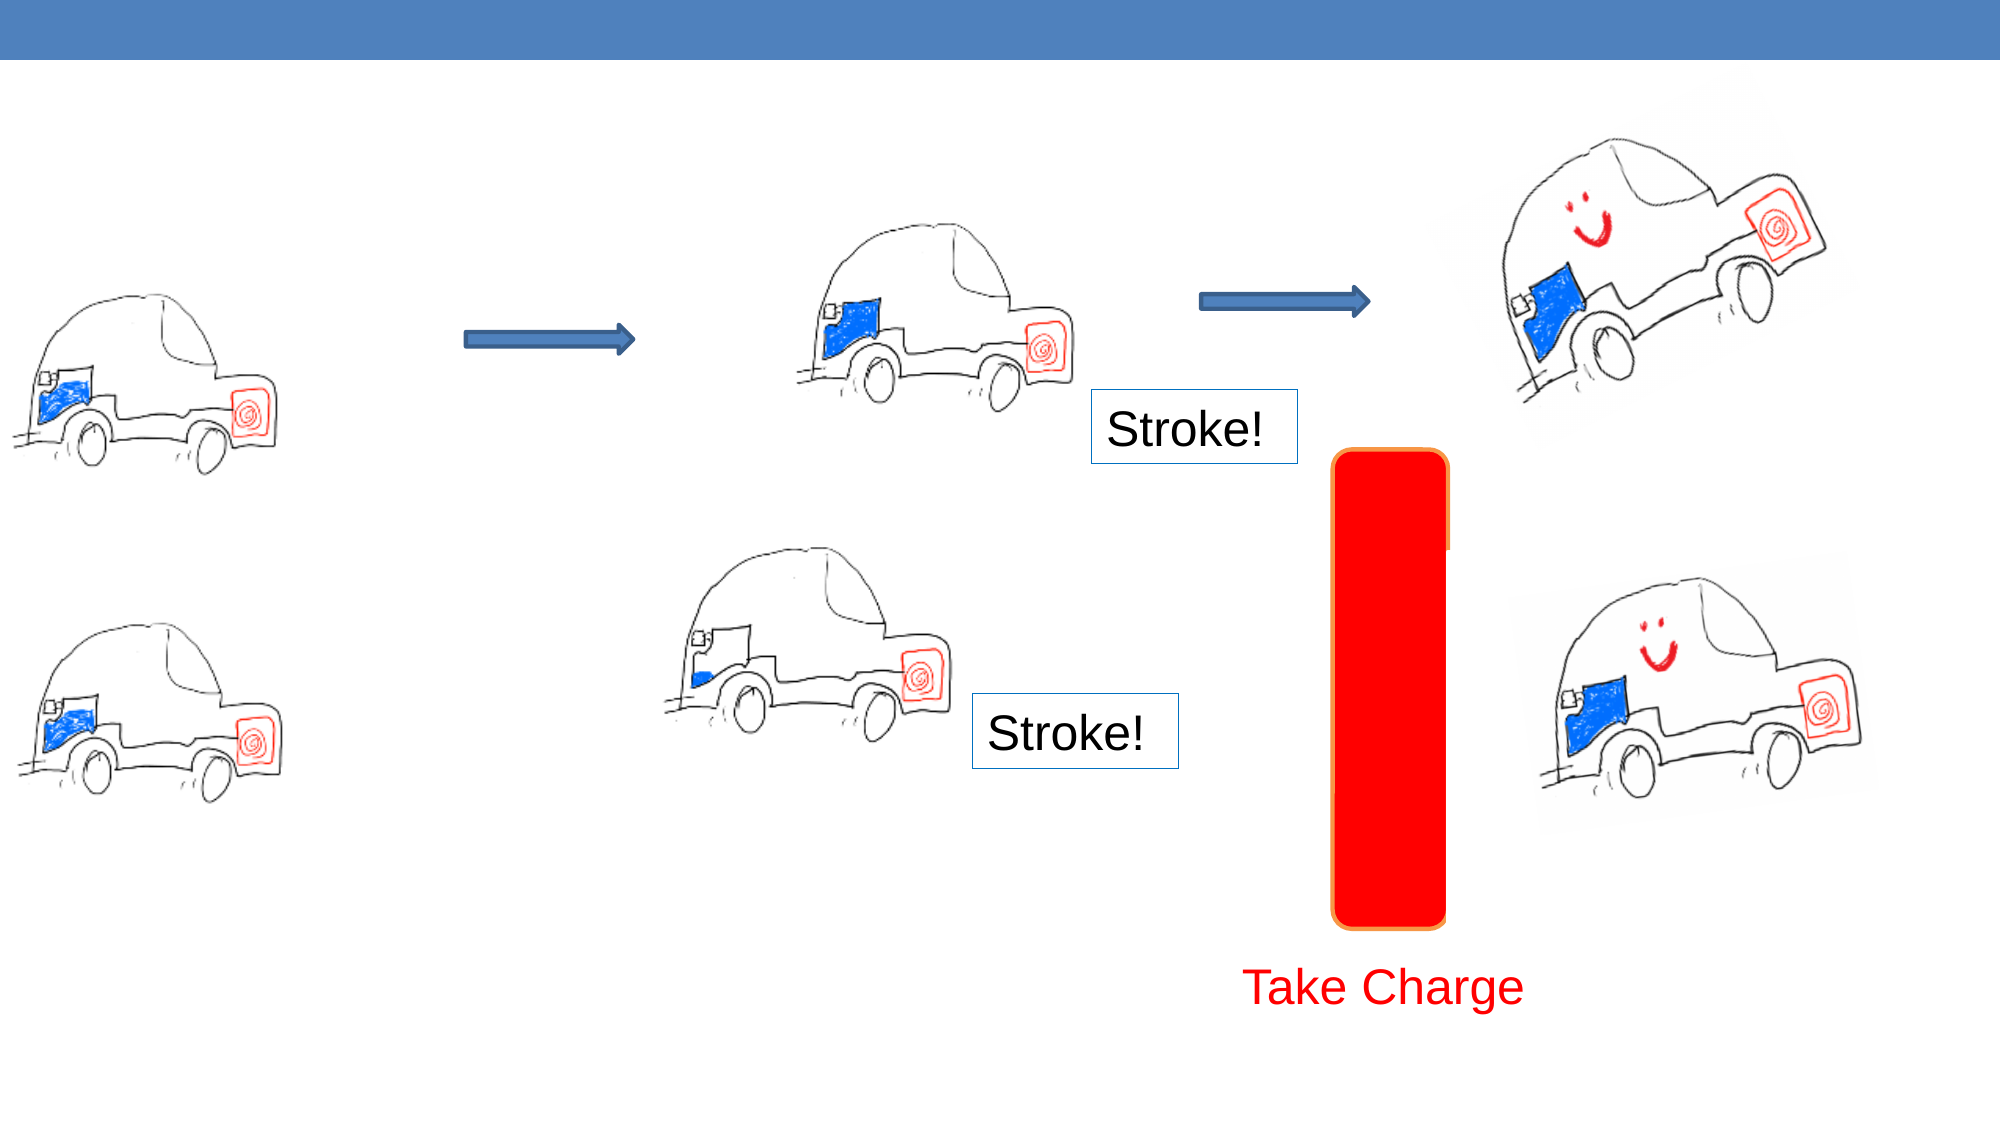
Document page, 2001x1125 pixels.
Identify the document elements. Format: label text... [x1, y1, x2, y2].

text_box [1446, 550, 1920, 967]
picture [657, 546, 965, 748]
text_box Stroke! [972, 693, 1179, 769]
picture [4, 608, 295, 810]
text_box [1330, 447, 1451, 932]
text_box [463, 322, 636, 356]
picture [1474, 552, 1878, 885]
text_box [1198, 284, 1371, 318]
picture [1426, 64, 1859, 449]
picture [0, 280, 290, 482]
text_box Take Charge [1227, 947, 1554, 1023]
text_box Stroke! [1091, 389, 1298, 464]
picture [790, 208, 1081, 417]
